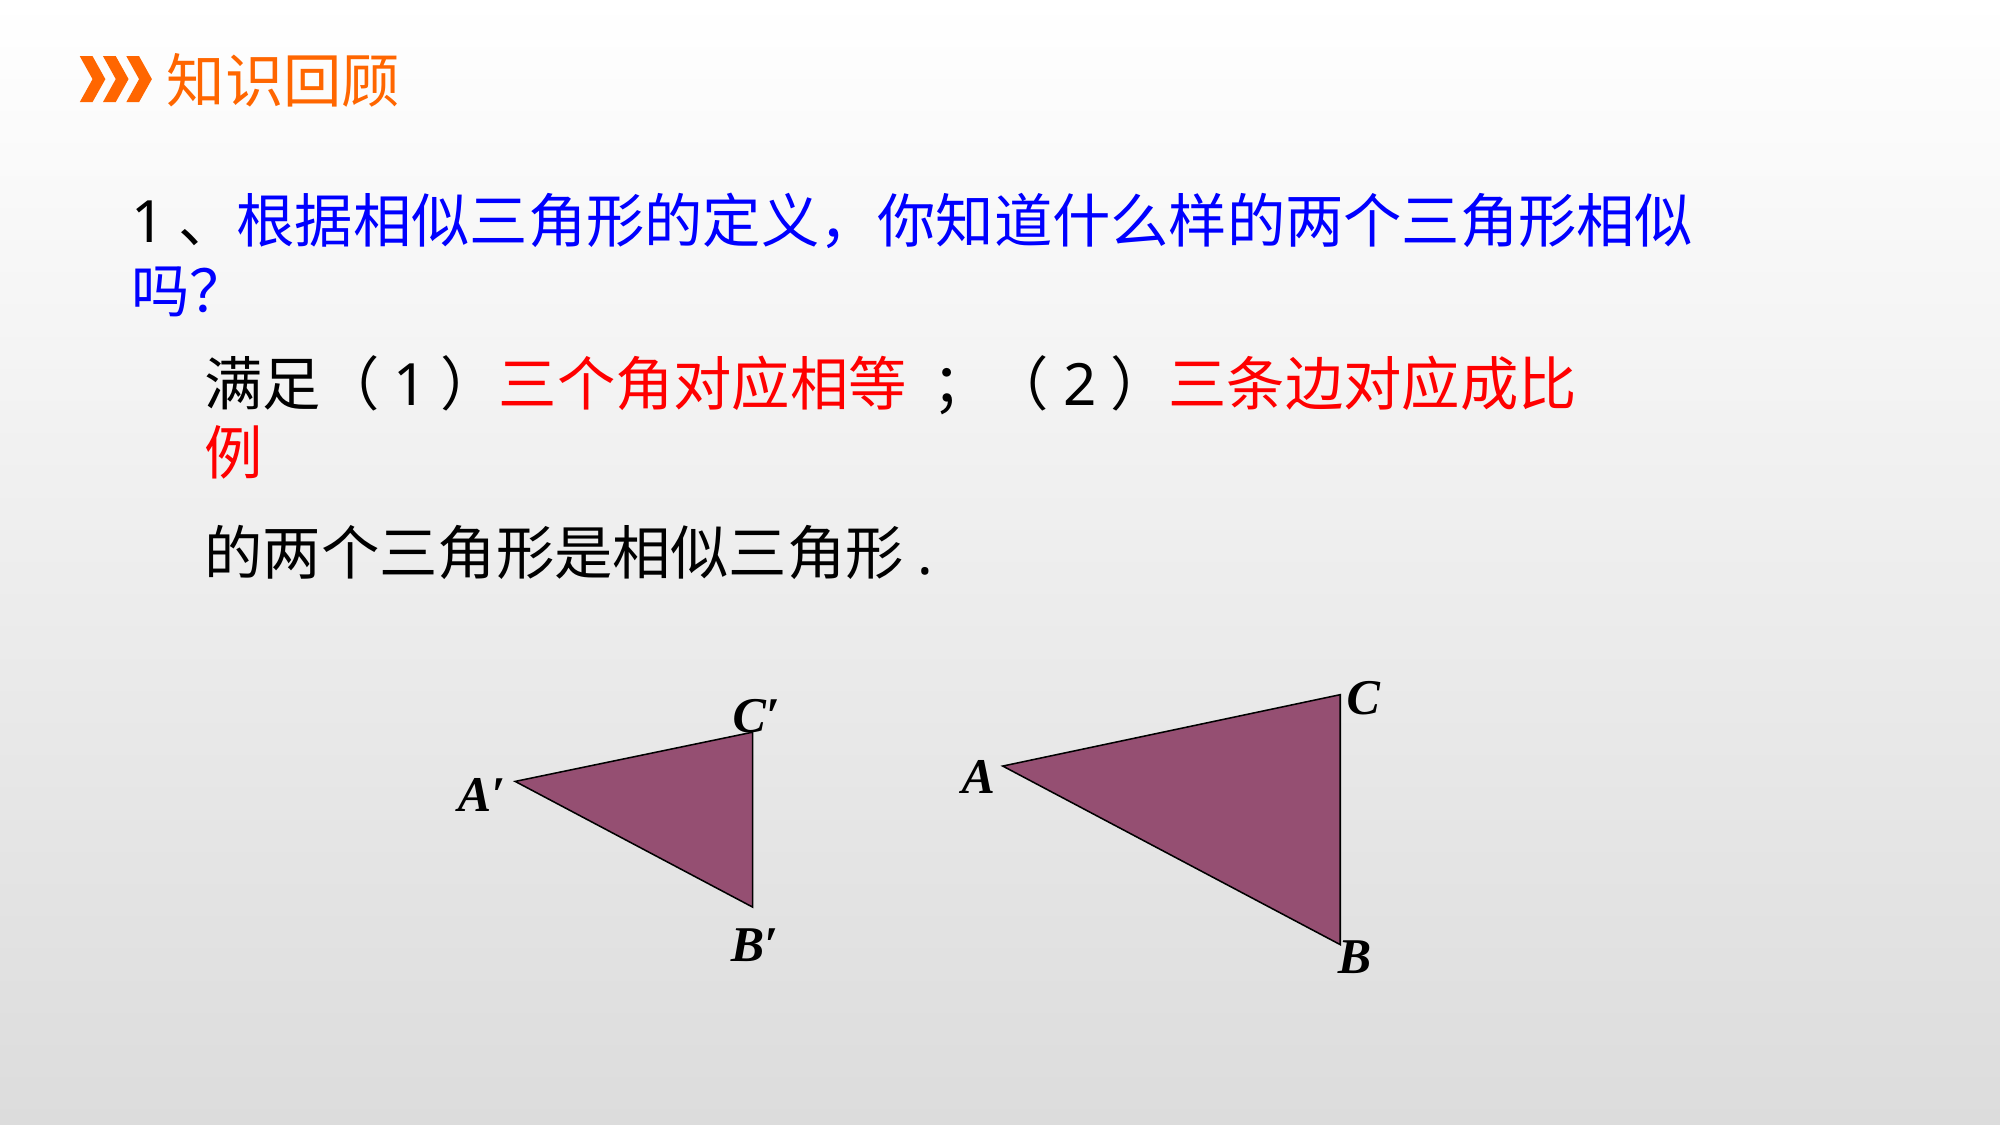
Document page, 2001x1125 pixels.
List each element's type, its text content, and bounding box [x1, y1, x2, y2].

text_box 满足（1）三个角对应相等 ；（2）三条边对应成比例 的两个三角形是相似三角形. [189, 339, 1618, 594]
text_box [443, 657, 1414, 1020]
text_box 1、根据相似三角形的定义，你知道什么样的两个三角形相似吗？ [116, 176, 1766, 331]
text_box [79, 36, 416, 122]
